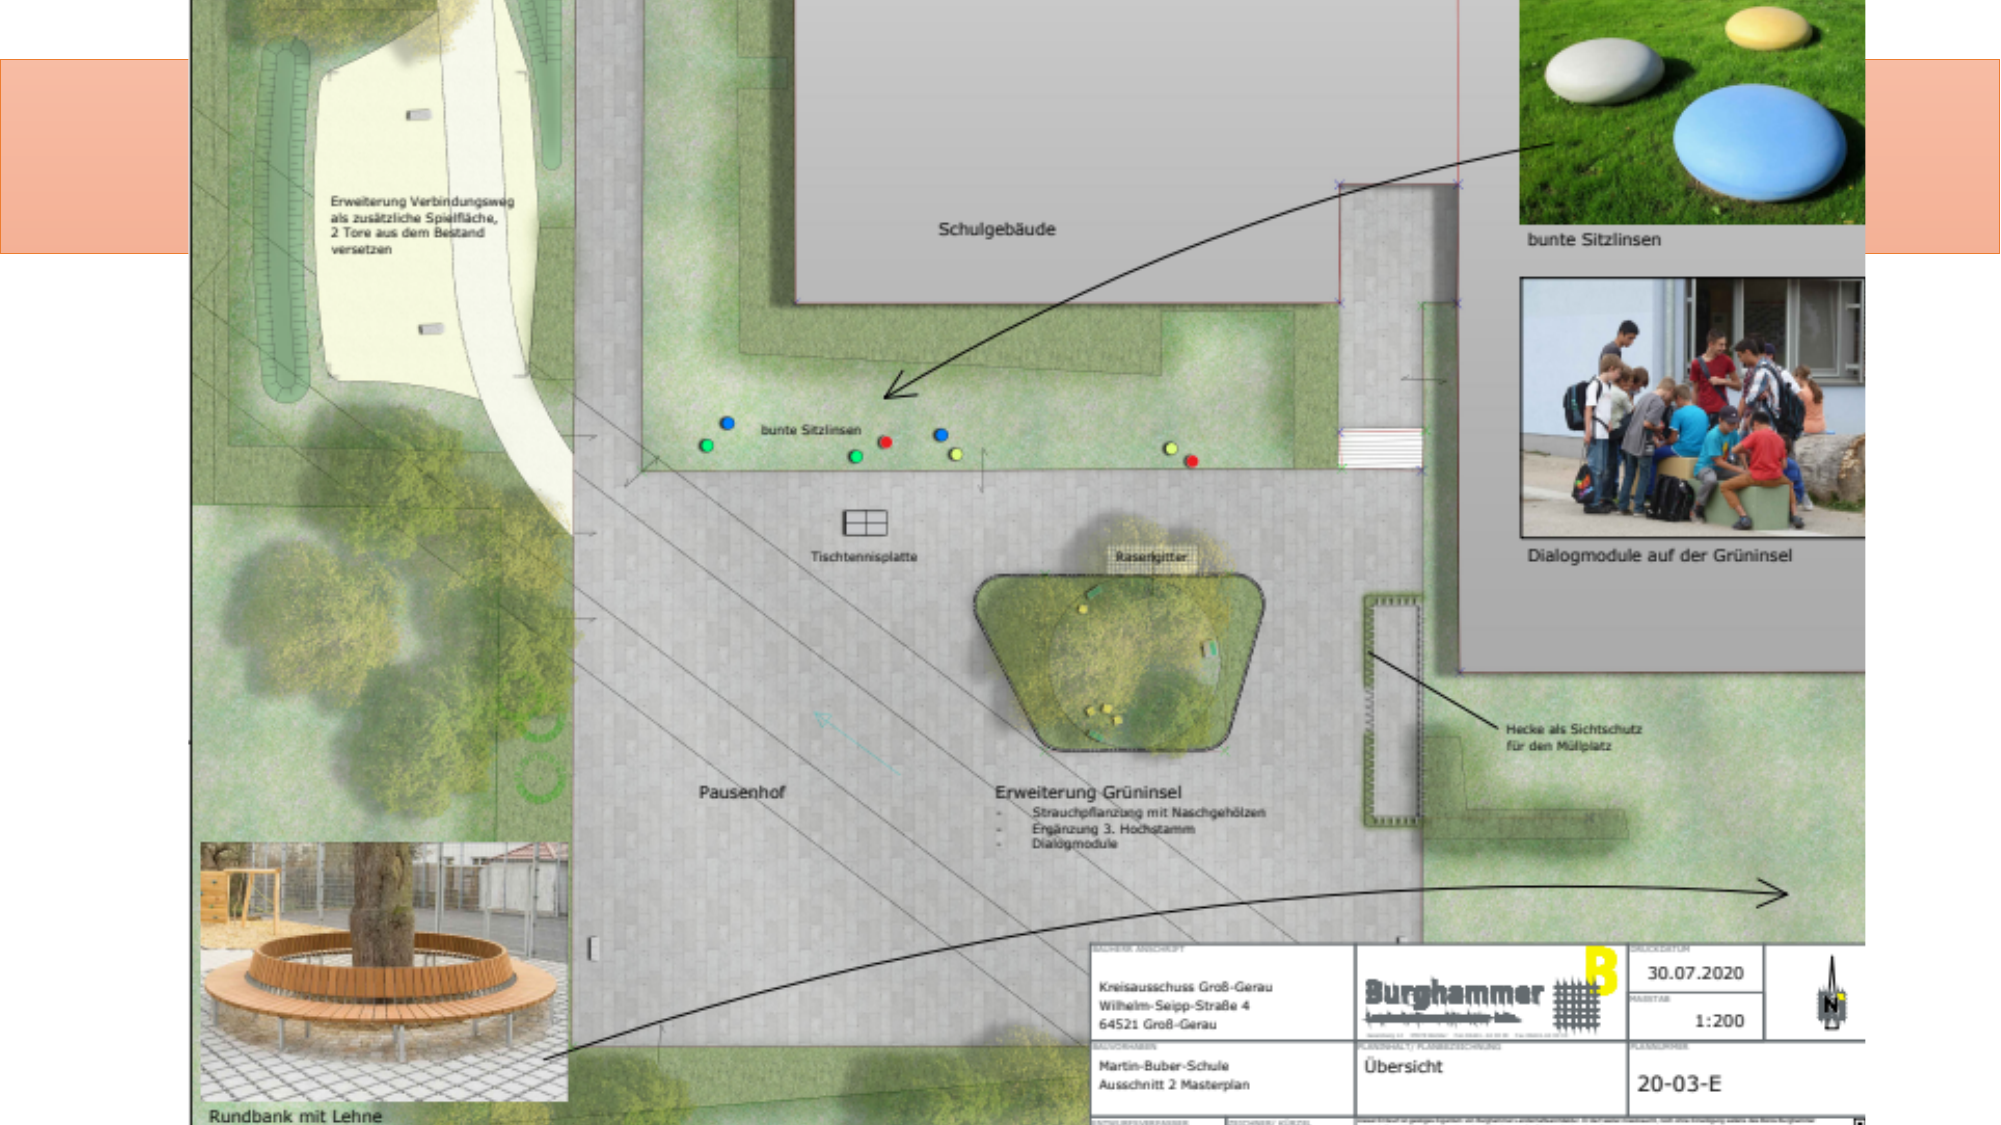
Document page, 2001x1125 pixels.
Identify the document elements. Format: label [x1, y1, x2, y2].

picture [188, 0, 1866, 1125]
text_box [1866, 59, 2000, 254]
text_box [0, 59, 188, 254]
